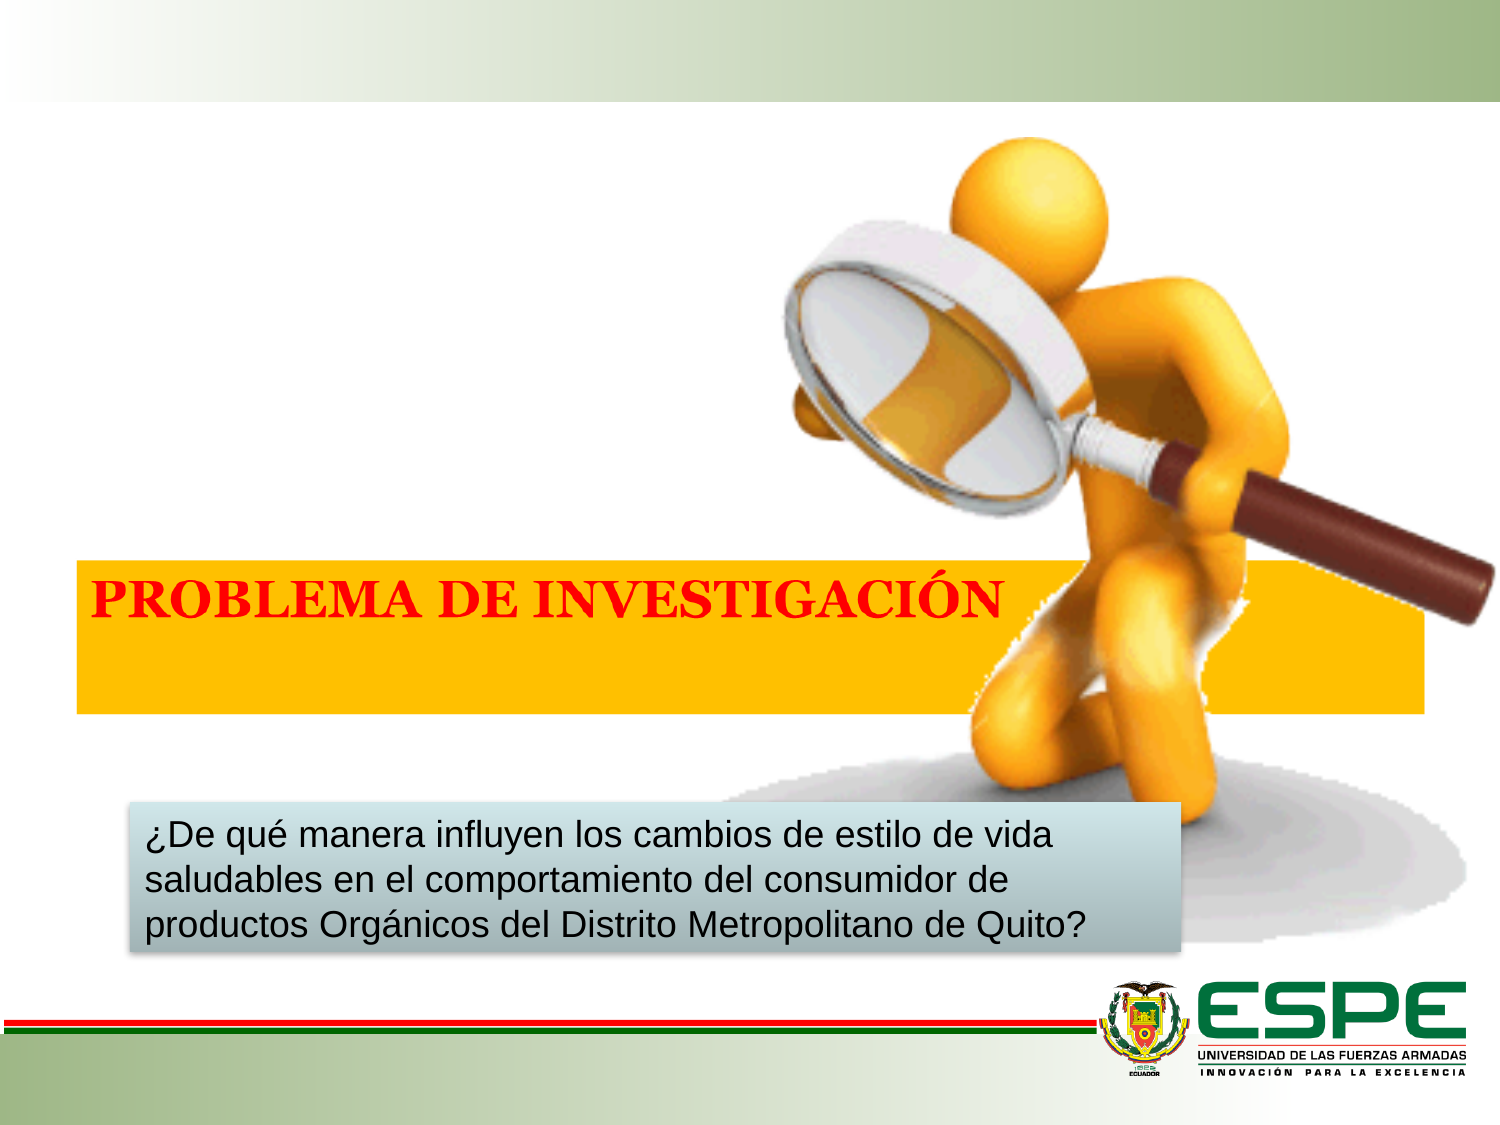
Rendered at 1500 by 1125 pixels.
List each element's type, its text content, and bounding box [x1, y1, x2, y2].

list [74, 550, 650, 718]
text_box ¿De qué manera influyen los cambios de estilo de vida saludables en el comportamiento del consumidor de productos Orgánicos del Distrito Metropolitano de Quito? [129, 802, 650, 952]
picture [1099, 981, 1466, 1076]
picture [655, 136, 1500, 954]
